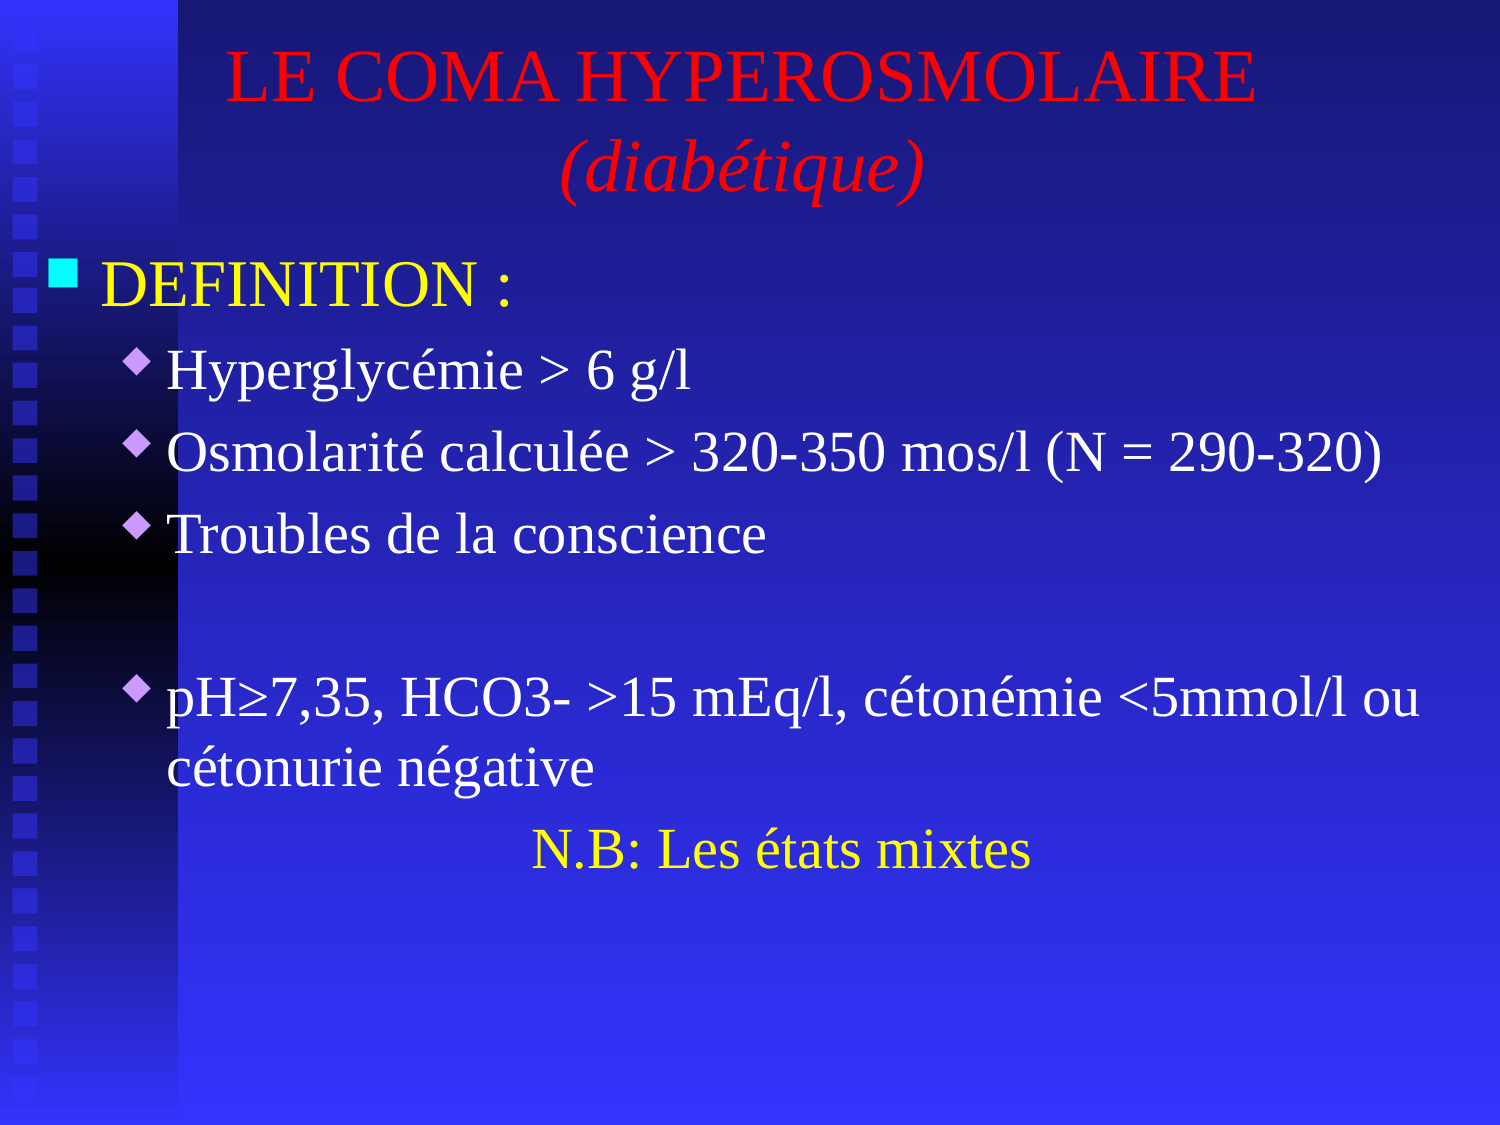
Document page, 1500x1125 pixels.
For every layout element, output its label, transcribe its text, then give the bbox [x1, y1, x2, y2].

list DEFINITION : Hyperglycémie > 6 g/l Osmolarité calculée > 320-350 mos/l (N = 290-320) Troubles de la conscience pH≥7,35, HCO3- >15 mEq/l, cétonémie <5mmol/l ou cétonurie négative N.B: Les états mixtes [29, 149, 1459, 1022]
title LE COMA HYPEROSMOLAIRE (diabétique) [29, 42, 1456, 149]
